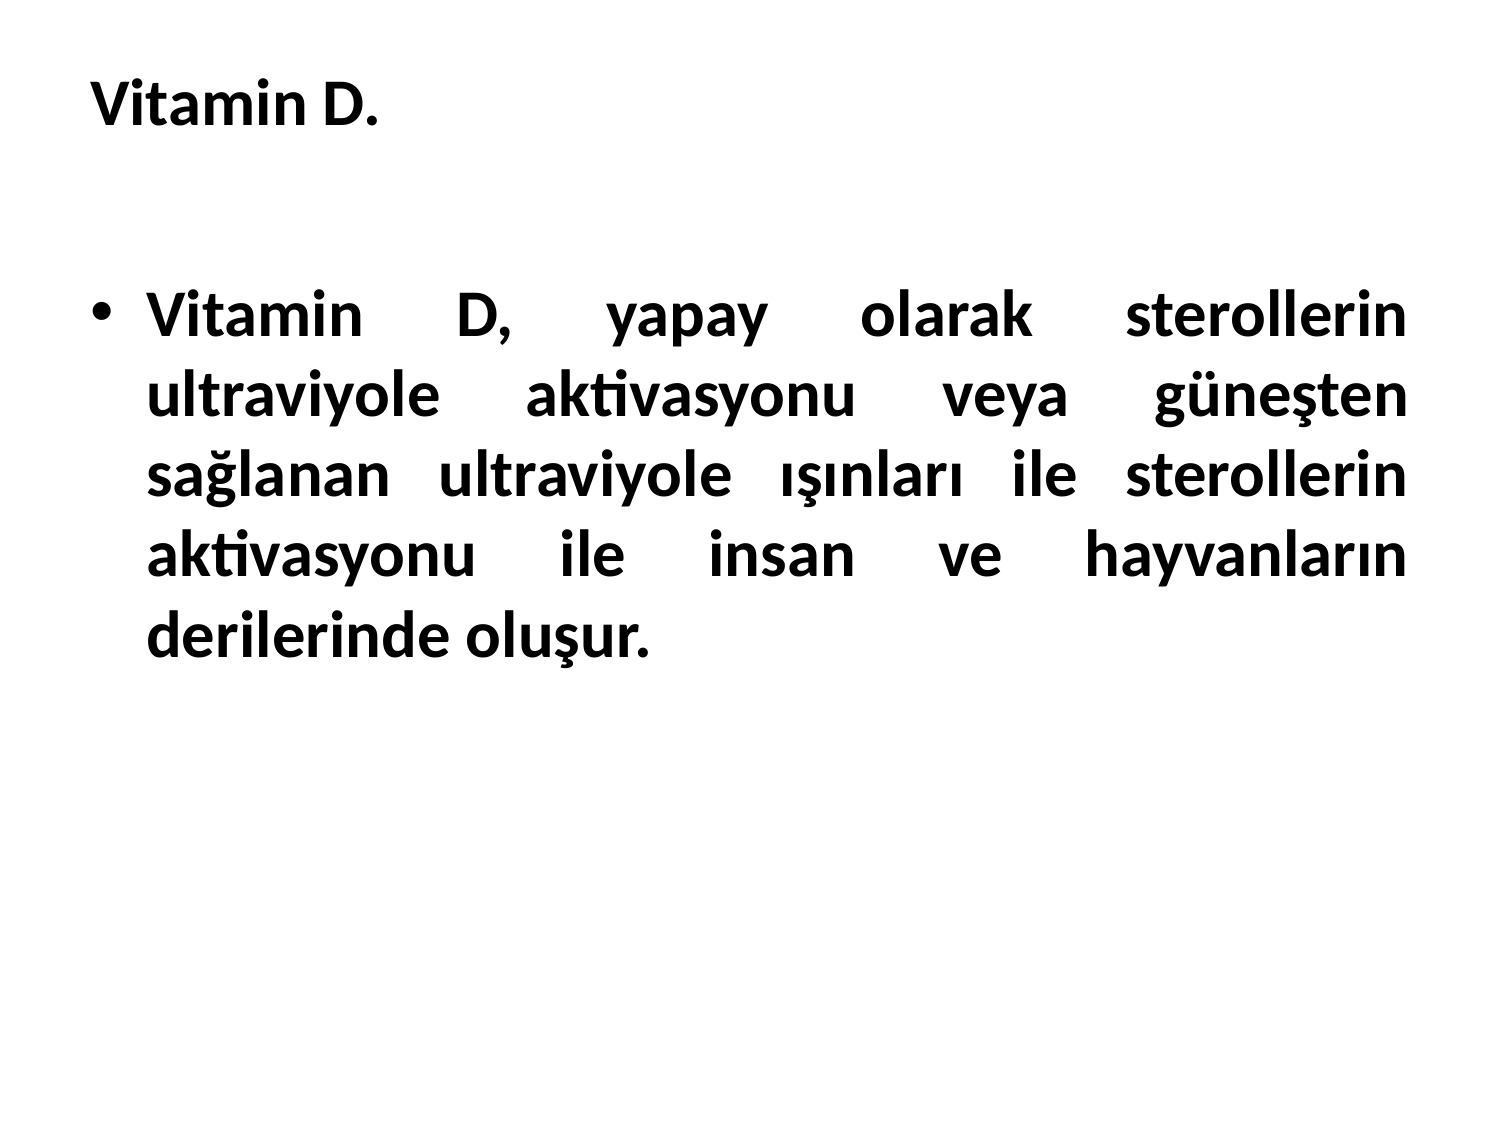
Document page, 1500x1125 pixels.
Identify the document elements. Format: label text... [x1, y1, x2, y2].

title Vitamin D. [75, 45, 1425, 233]
list Vitamin D, yapay olarak sterollerin ultraviyole aktivasyonu veya güneşten sağlanan ultraviyole ışınları ile sterollerin aktivasyonu ile insan ve hayvanların derilerinde oluşur. [75, 262, 1425, 1005]
